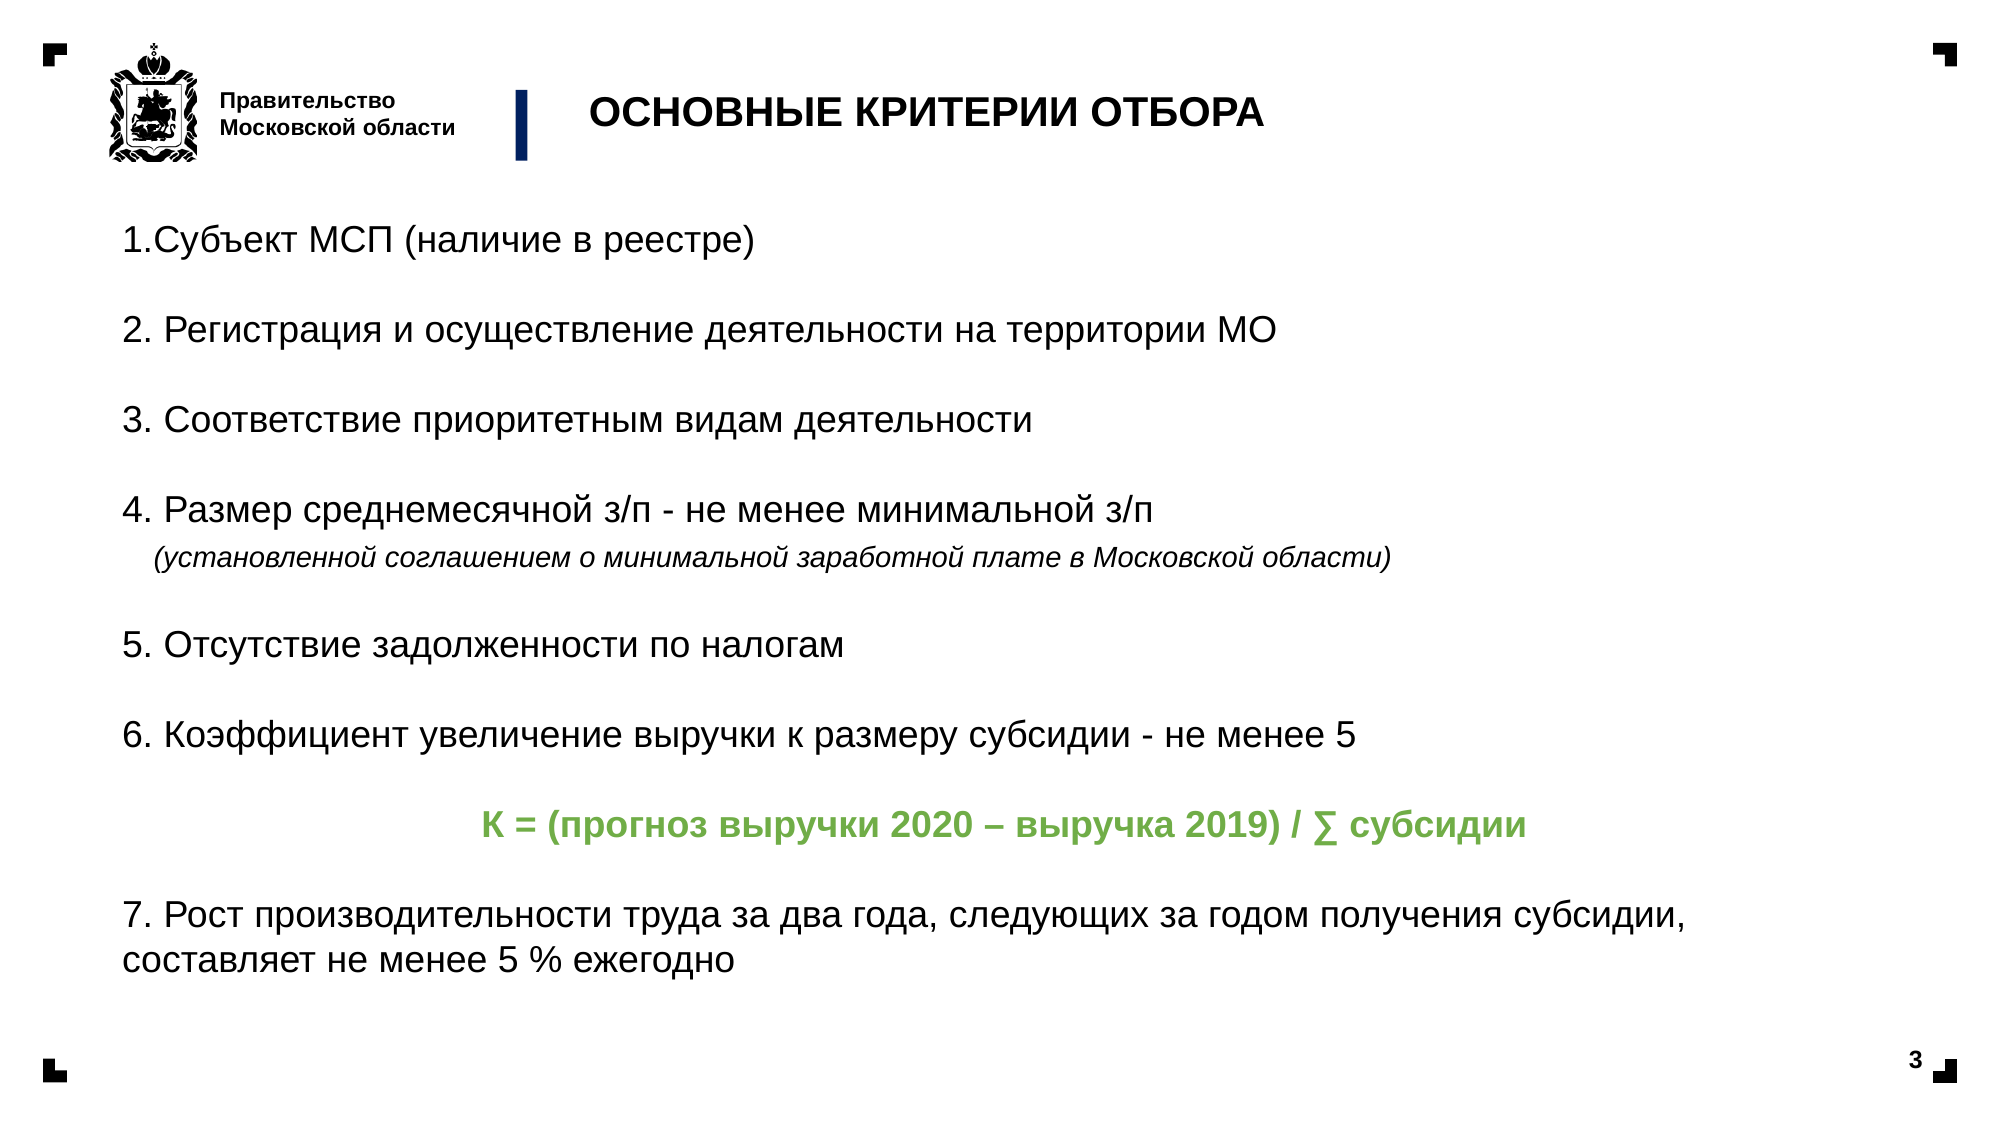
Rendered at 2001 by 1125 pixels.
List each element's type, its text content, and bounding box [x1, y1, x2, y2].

text_box 1.Субъект МСП (наличие в реестре) 2. Регистрация и осуществление деятельности на территории МО 3. Соответствие приоритетным видам деятельности 4. Размер среднемесячной з/п - не менее минимальной з/п (установленной соглашением о минимальной заработной плате в Московской области) 5. Отсутствие задолженности по налогам 6. Коэффициент увеличение выручки к размеру субсидии - не менее 5 К = (прогноз выручки 2020 – выручка 2019) / ∑ субсидии 7. Рост производительности труда за два года, следующих за годом получения субсидии, составляет не менее 5 % ежегодно [107, 158, 1902, 988]
title ОСНОВНЫЕ КРИТЕРИИ ОТБОРА [573, 82, 2000, 201]
